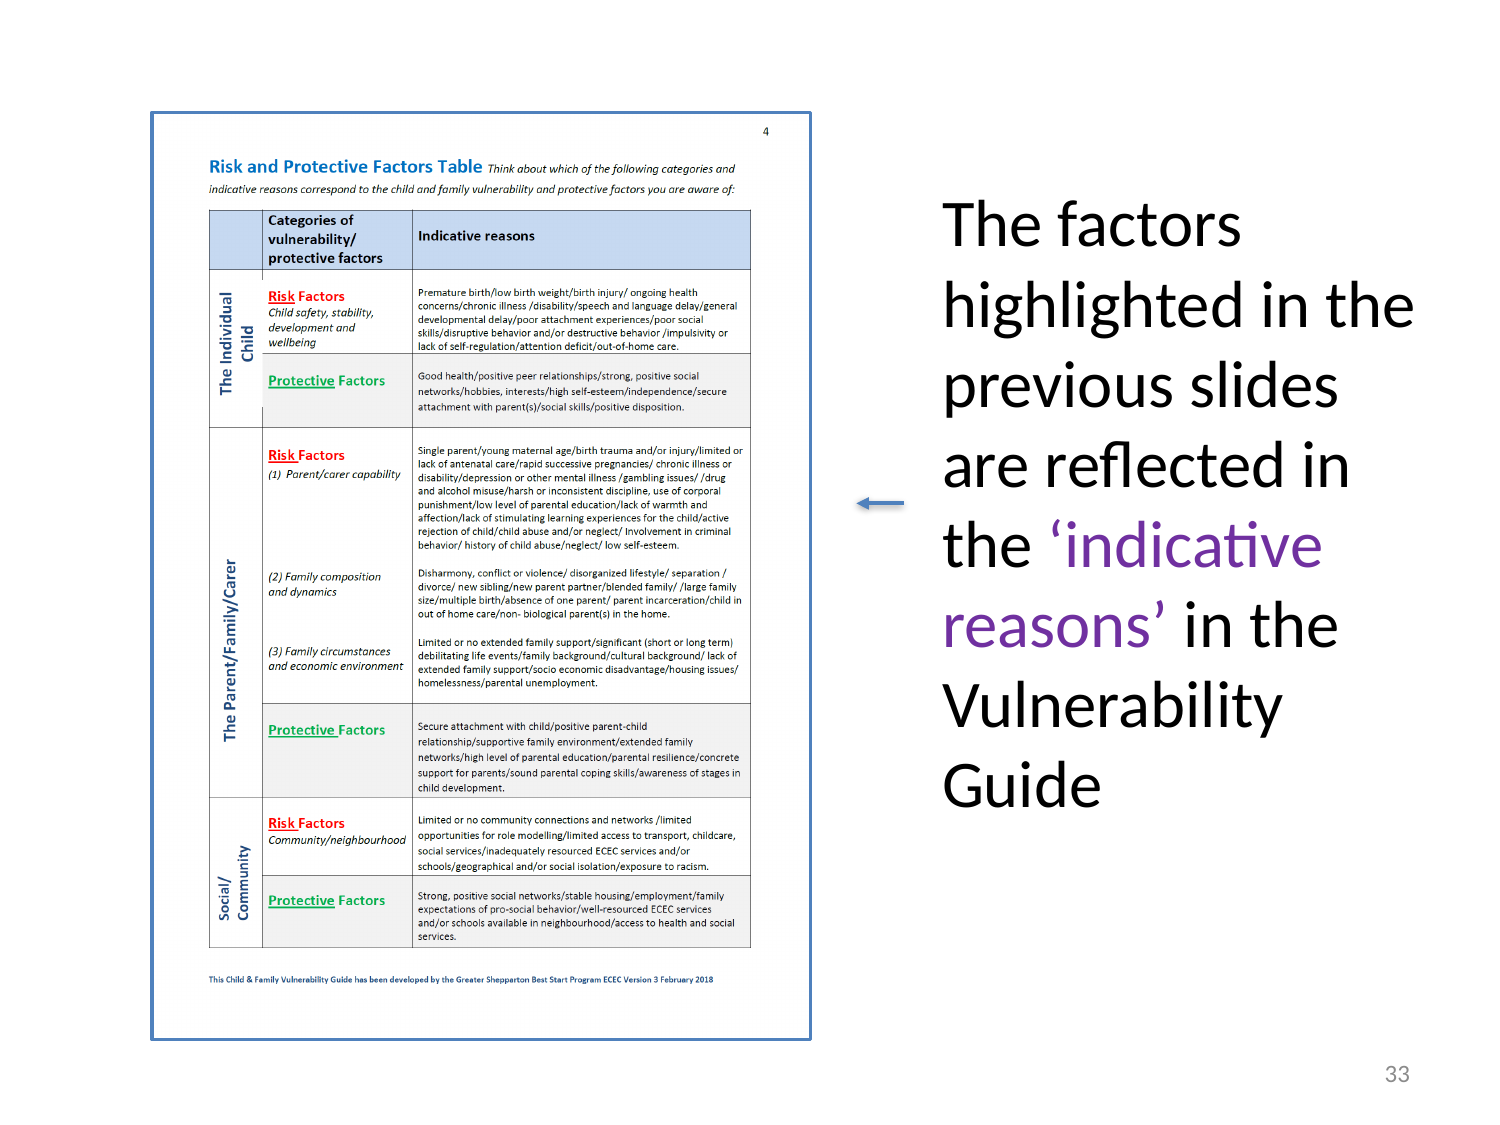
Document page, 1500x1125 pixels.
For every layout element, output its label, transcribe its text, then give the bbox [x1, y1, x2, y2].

slide_number 33 [1074, 1042, 1425, 1103]
subtitle The factors highlighted in the previous slides are reflected in the ‘indicative reasons’ in the Vulnerability Guide [927, 172, 1447, 986]
picture [153, 113, 810, 1039]
